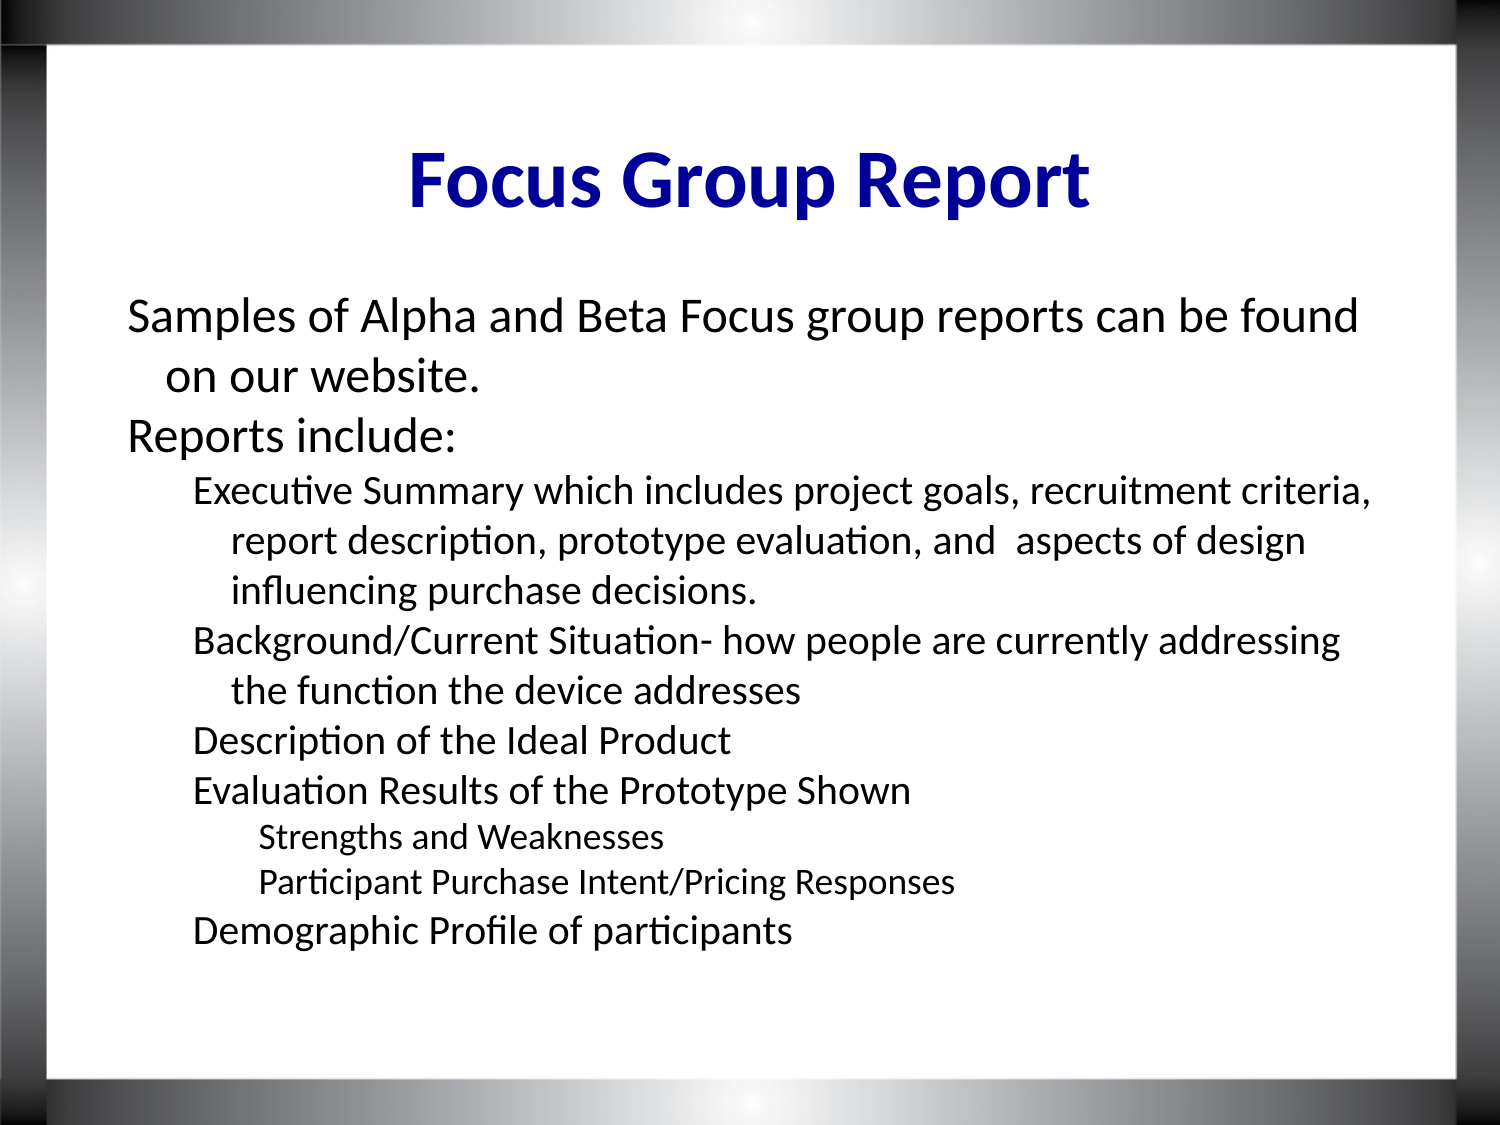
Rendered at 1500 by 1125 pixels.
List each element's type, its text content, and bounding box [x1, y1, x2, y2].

picture [0, 0, 1500, 1125]
title Focus Group Report [75, 112, 1425, 280]
list Samples of Alpha and Beta Focus group reports can be found on our website. Reports include: Executive Summary which includes project goals, recruitment criteria, report description, prototype evaluation, and aspects of design influencing purchase decisions. Background/Current Situation- how people are currently addressing the function the device addresses Description of the Ideal Product Evaluation Results of the Prototype Shown Strengths and Weaknesses Participant Purchase Intent/Pricing Responses Demographic Profile of participants [112, 275, 1388, 1113]
